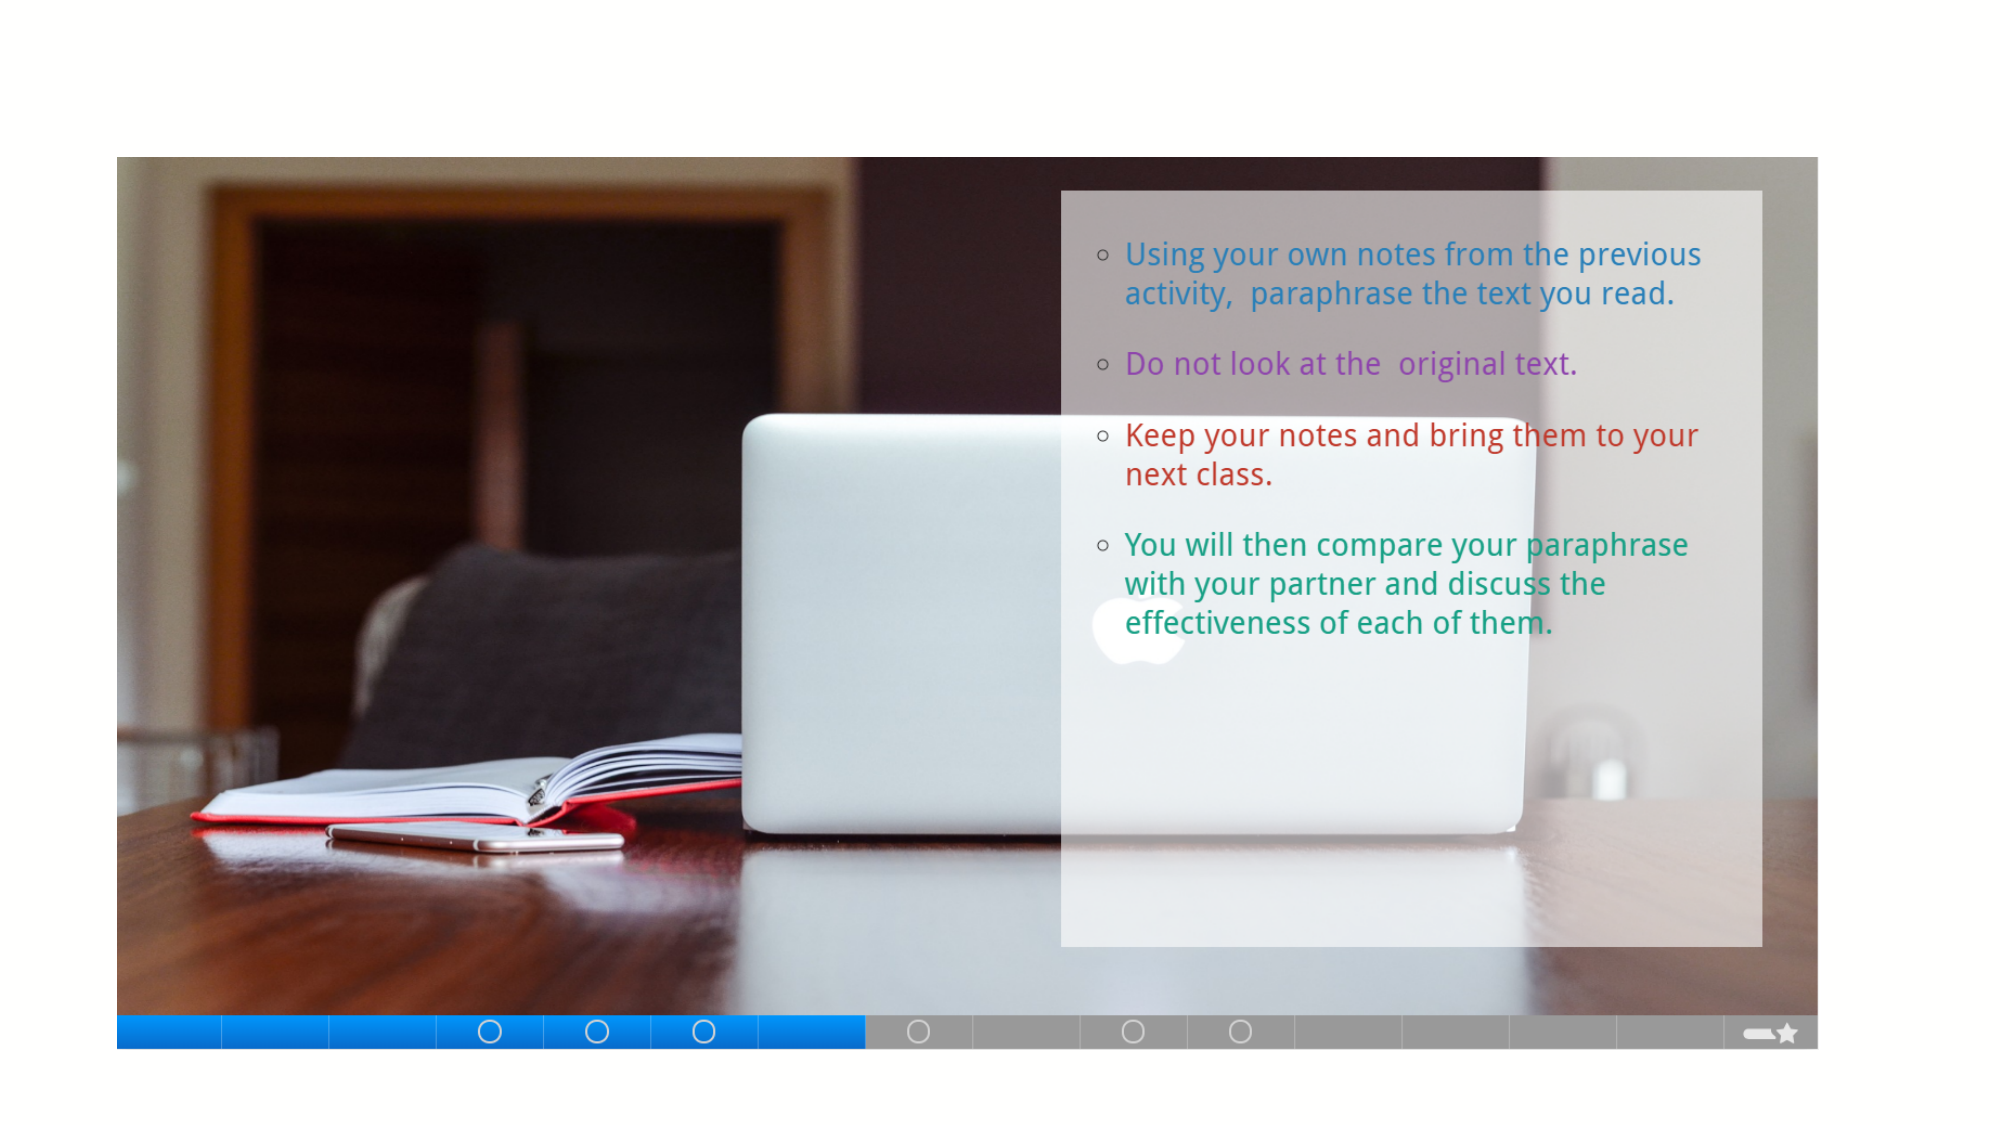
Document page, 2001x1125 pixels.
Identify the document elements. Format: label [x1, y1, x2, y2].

list [117, 156, 1822, 1050]
